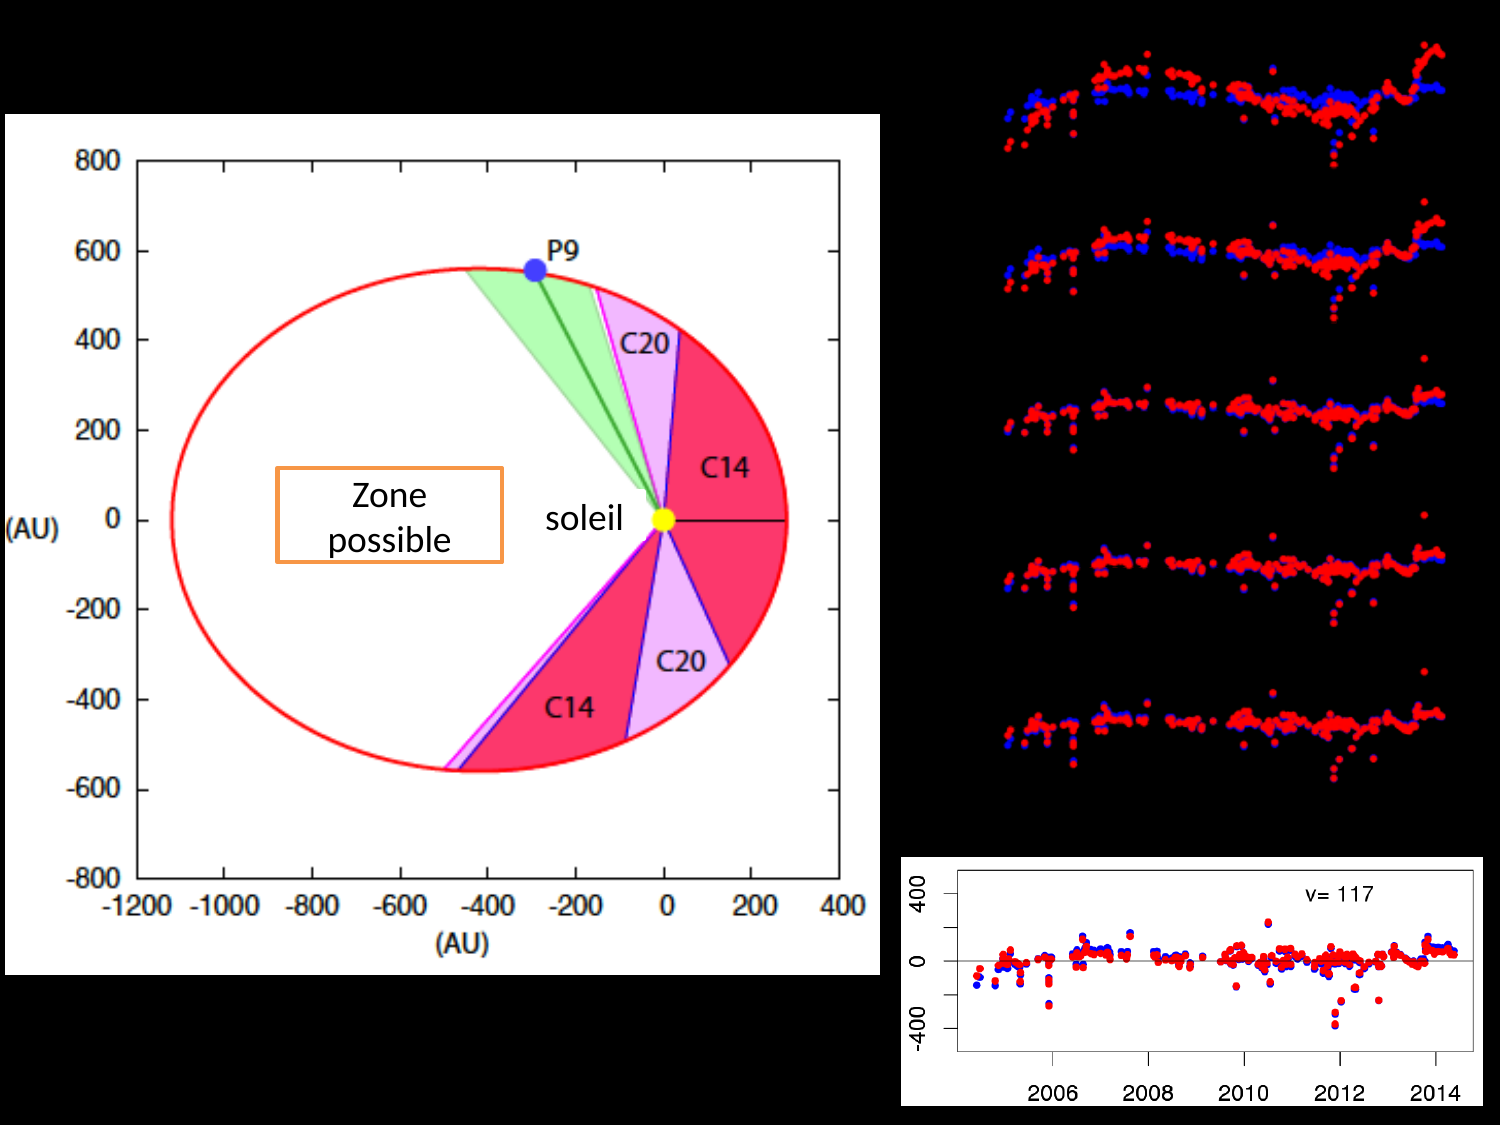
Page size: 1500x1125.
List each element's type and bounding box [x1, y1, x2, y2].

picture [900, 857, 1483, 1107]
picture [903, 7, 1489, 848]
picture [5, 114, 881, 975]
